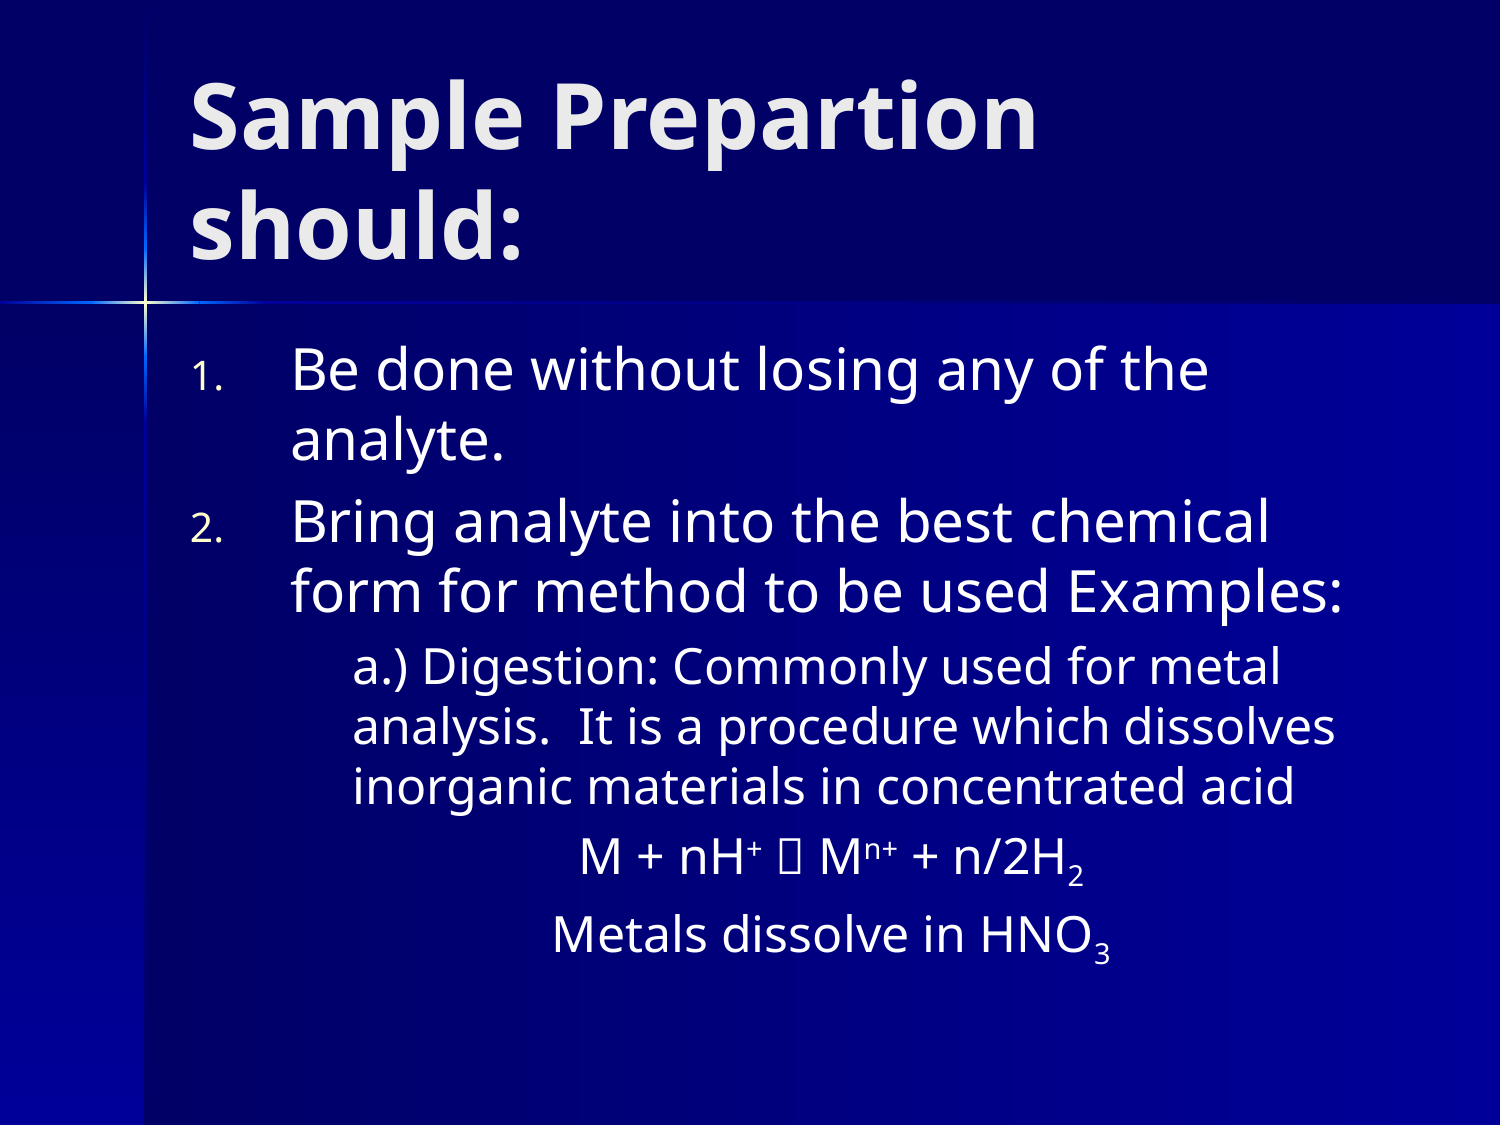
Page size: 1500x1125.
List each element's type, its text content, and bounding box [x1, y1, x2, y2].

title Sample Prepartion should: [174, 49, 1413, 286]
list Be done without losing any of the analyte. Bring analyte into the best chemical form for method to be used Examples: a.) Digestion: Commonly used for metal analysis. It is a procedure which dissolves inorganic materials in concentrated acid M + nH+  Mn+ + n/2H2 Metals dissolve in HNO3 [174, 324, 1413, 1001]
